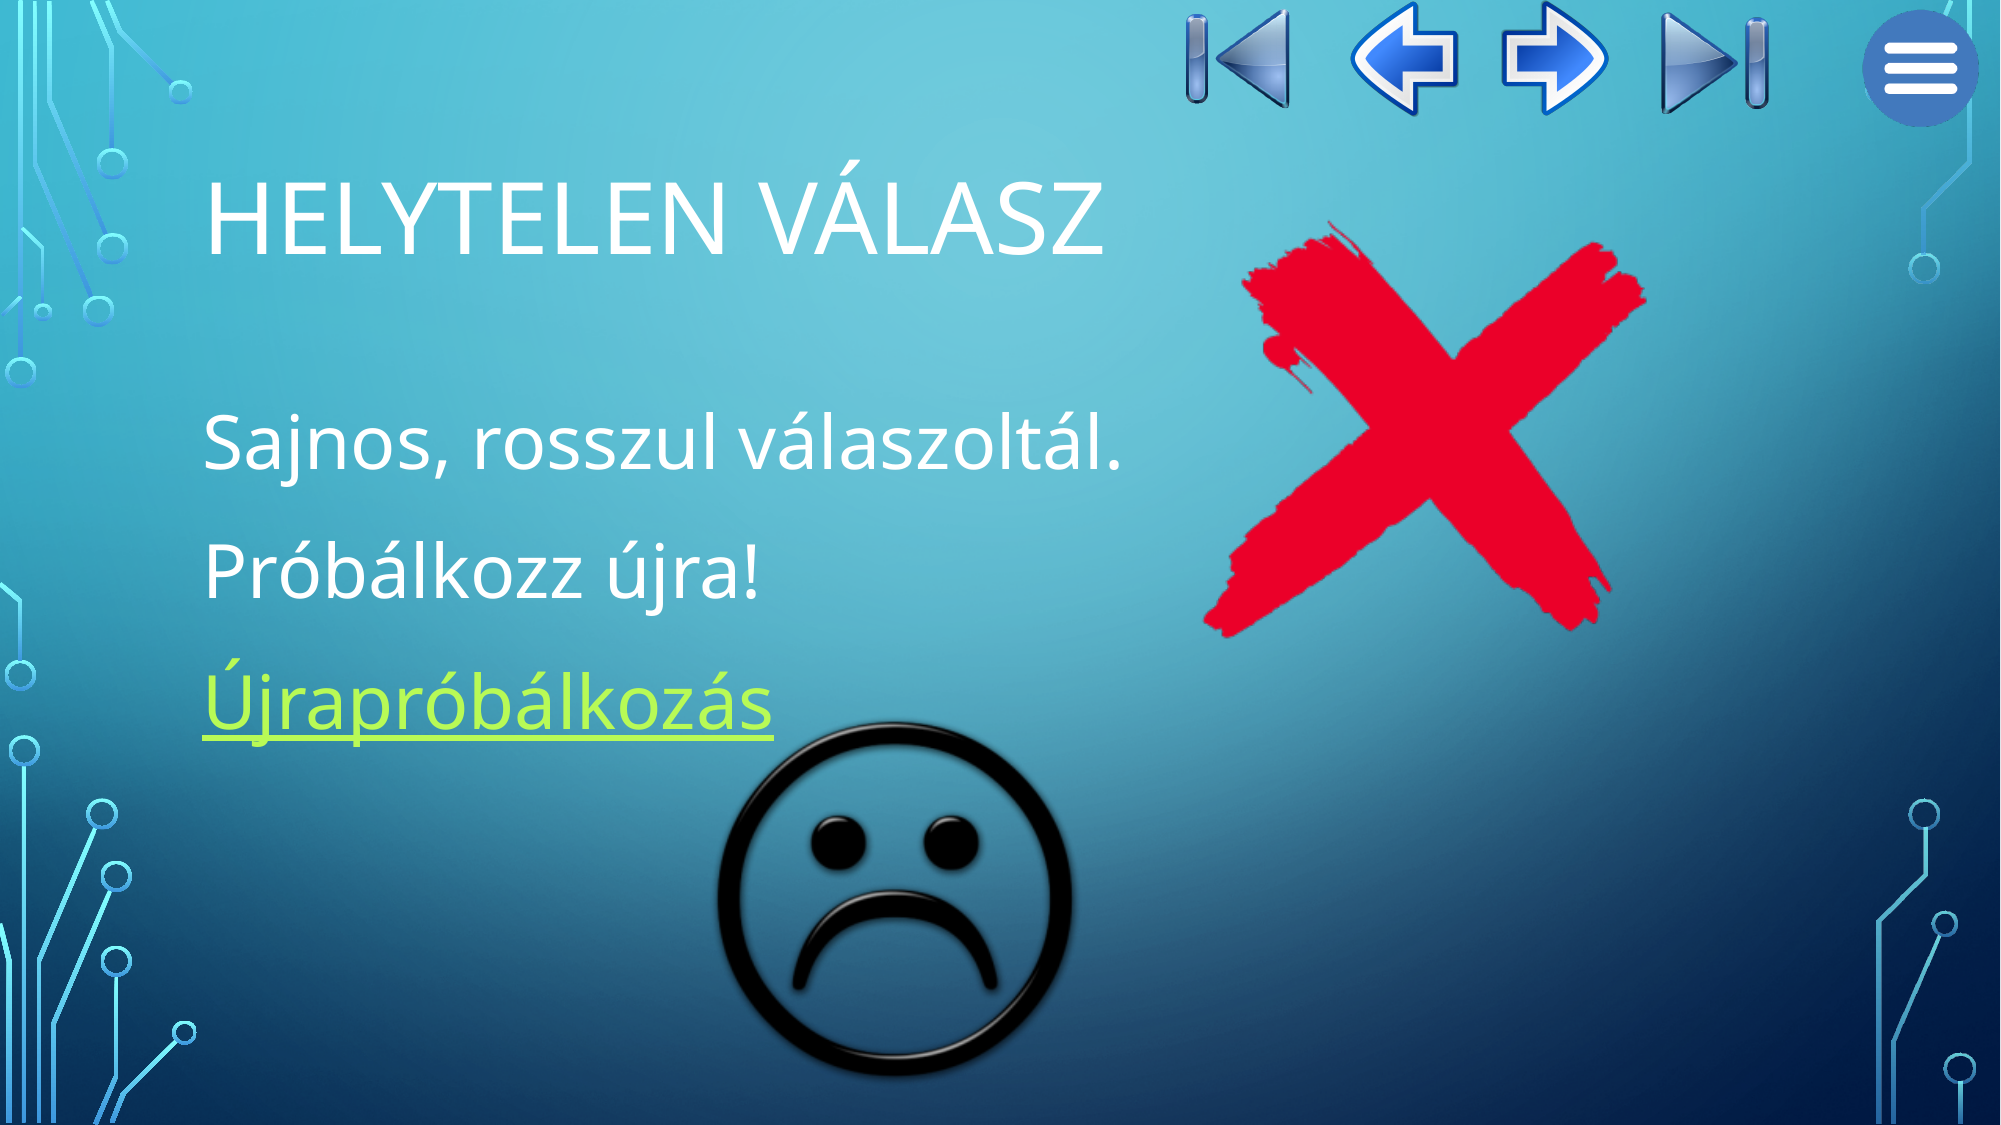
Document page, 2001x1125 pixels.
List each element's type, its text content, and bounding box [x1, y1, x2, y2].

picture [1852, 0, 1988, 136]
picture [1490, 0, 1621, 101]
picture [1182, 0, 1300, 101]
title Helytelen válasz [187, 101, 1813, 344]
picture [693, 700, 1094, 1101]
picture [1338, 0, 1470, 101]
list Sajnos, rosszul válaszoltál. Próbálkozz újra! Újrapróbálkozás [187, 369, 1813, 950]
picture [1650, 2, 1772, 101]
picture [1181, 199, 1670, 660]
